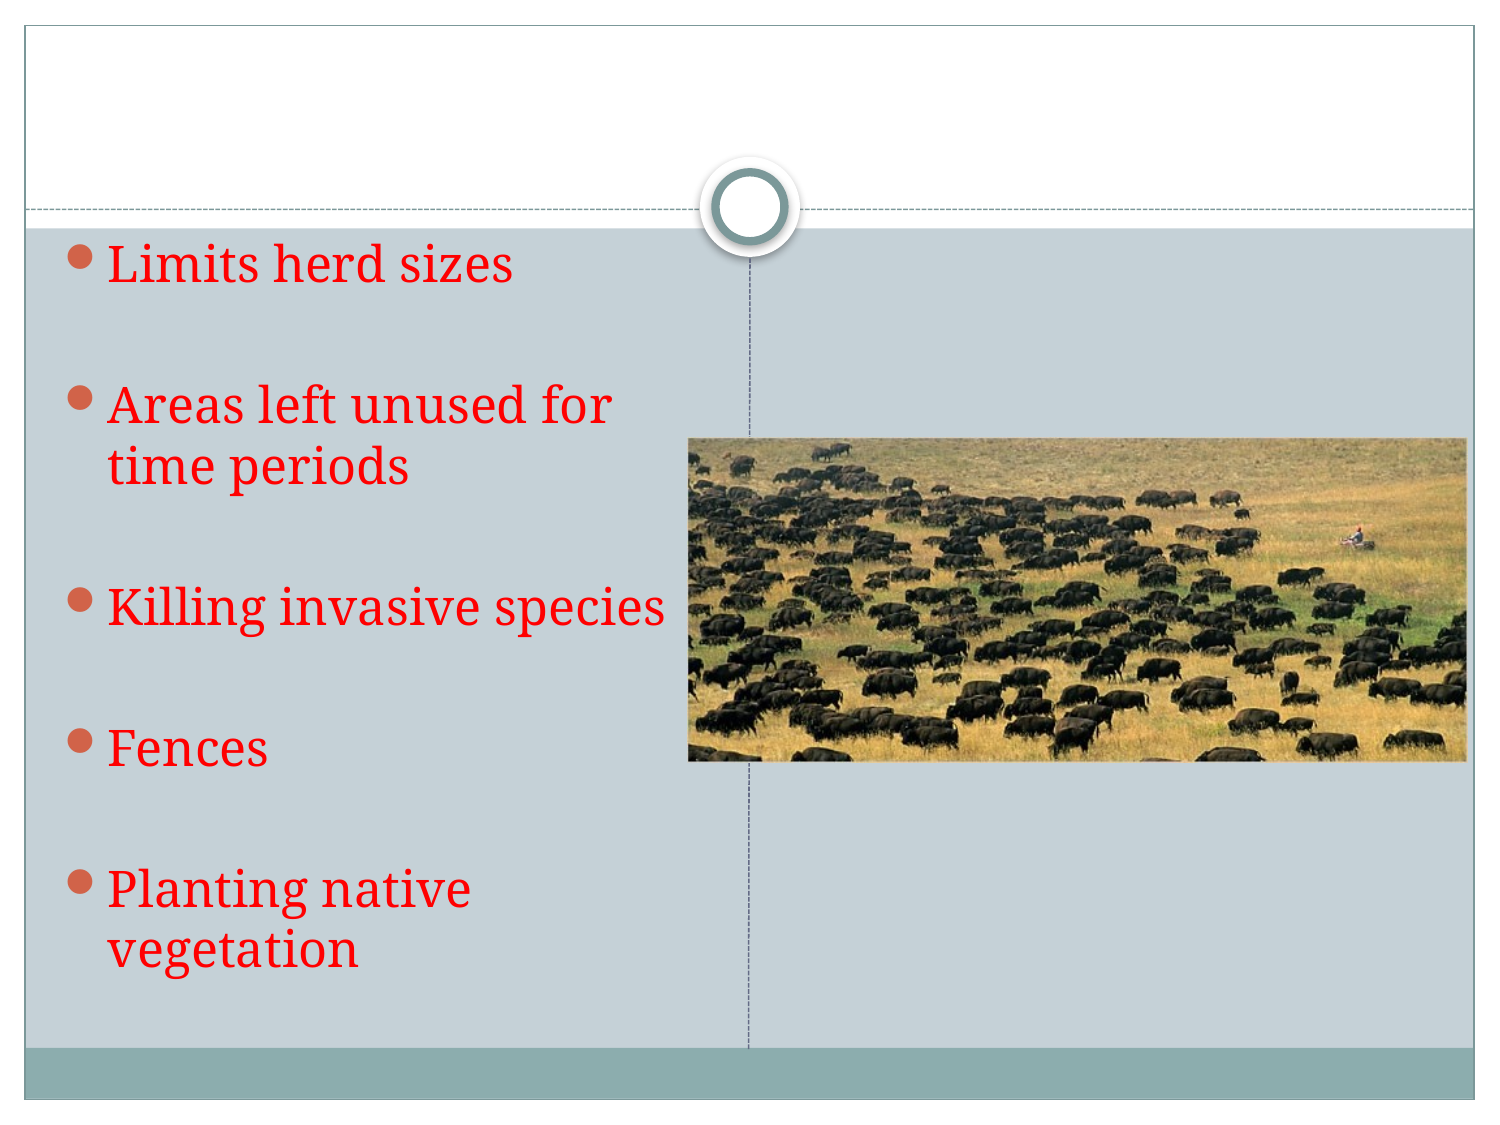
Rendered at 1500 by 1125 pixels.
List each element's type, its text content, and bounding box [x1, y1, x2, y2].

list Limits herd sizes Areas left unused for time periods Killing invasive species Fences Planting native vegetation [49, 224, 712, 993]
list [687, 437, 1468, 763]
